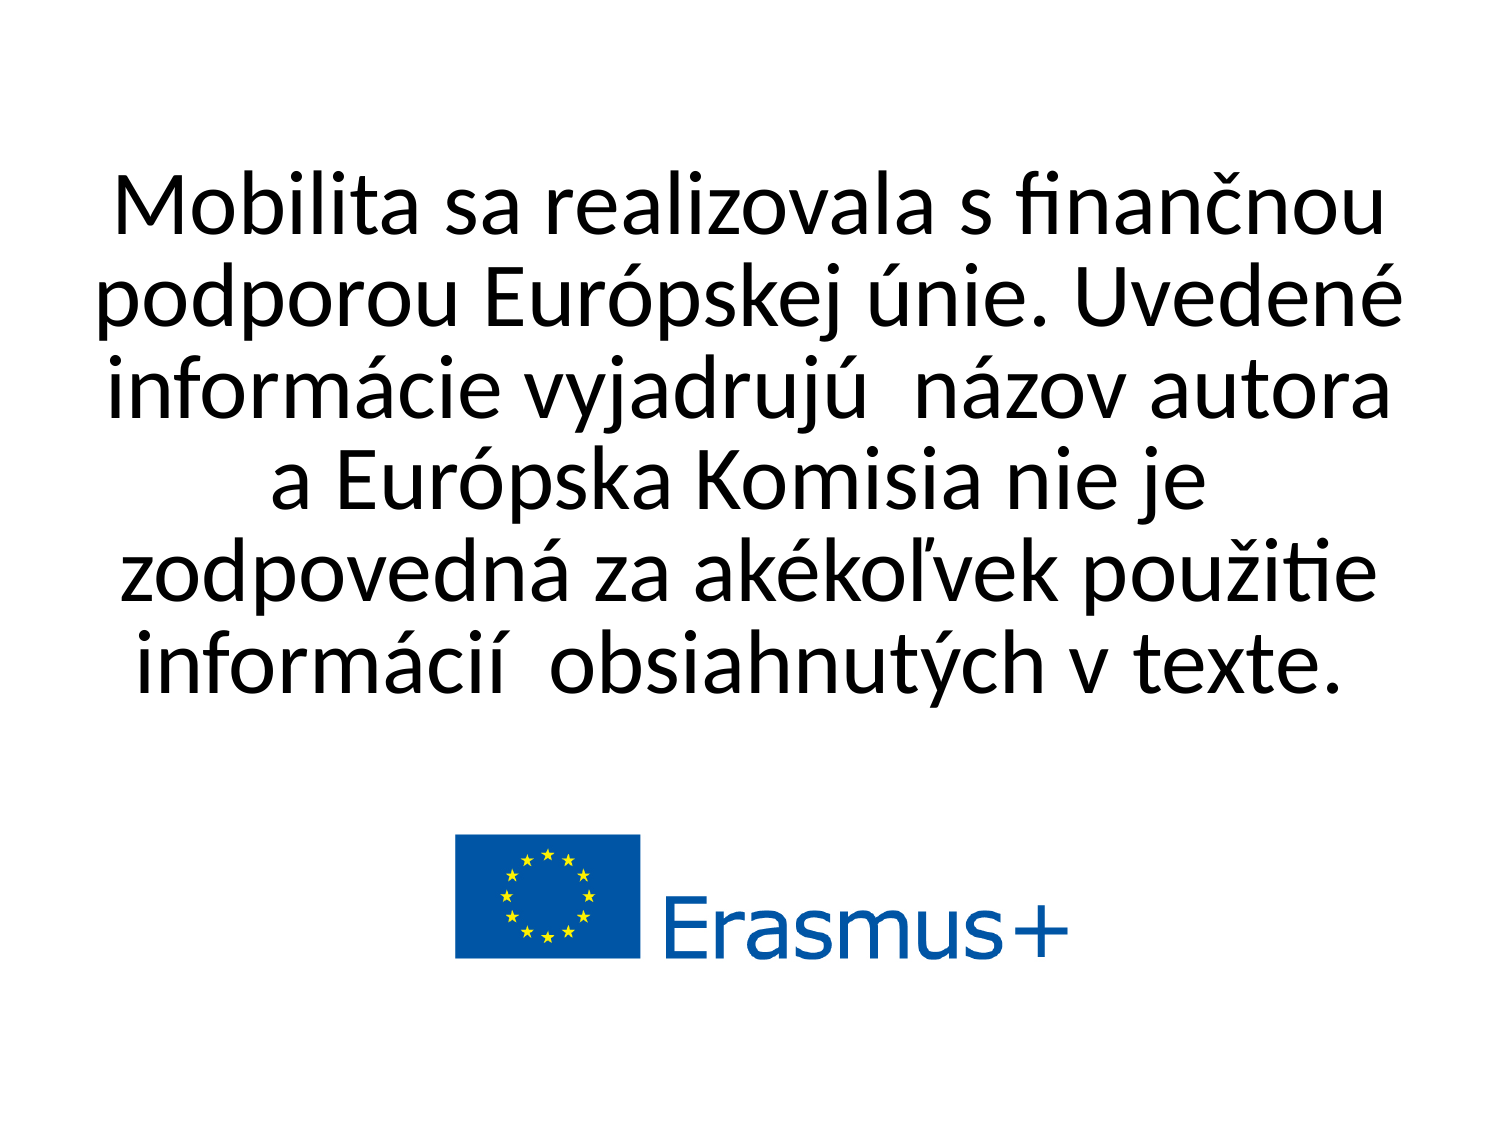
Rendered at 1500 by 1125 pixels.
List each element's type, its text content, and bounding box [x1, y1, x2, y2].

picture [418, 798, 1104, 994]
title Mobilita sa realizovala s finančnou podporou Európskej únie. Uvedené informácie vyjadrujú názov autora a Európska Komisia nie je zodpovedná za akékoľvek použitie informácií obsiahnutých v texte. [75, 137, 1425, 929]
